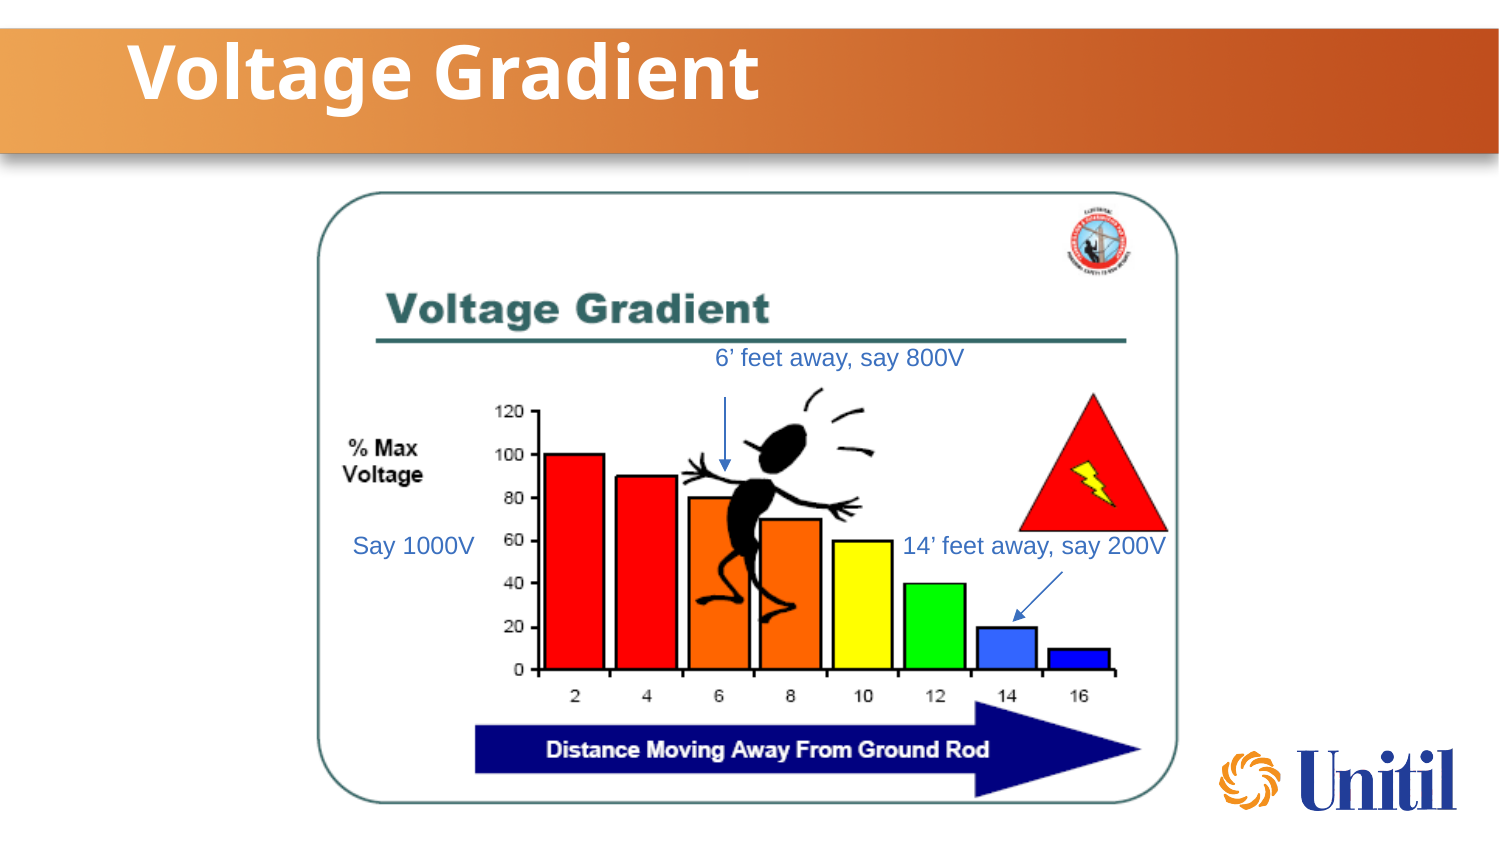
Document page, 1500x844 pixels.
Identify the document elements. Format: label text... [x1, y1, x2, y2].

picture [1212, 746, 1465, 811]
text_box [1012, 571, 1063, 623]
picture [0, 0, 1499, 808]
title Voltage Gradient [112, 24, 1413, 103]
